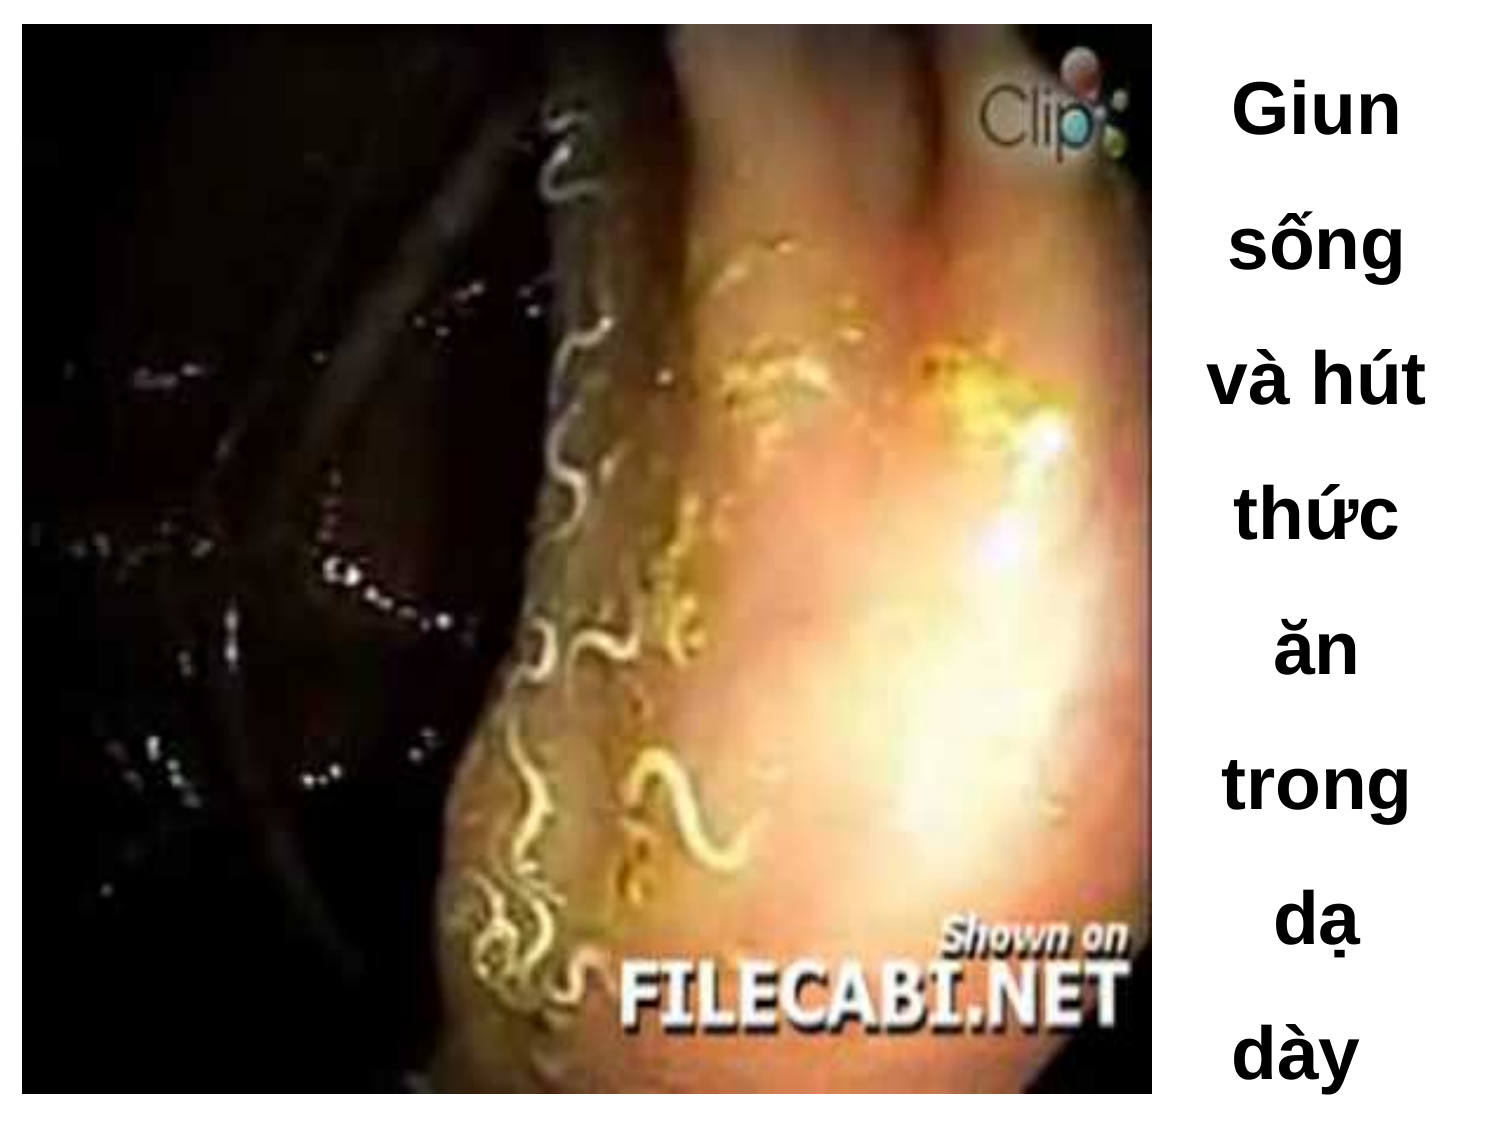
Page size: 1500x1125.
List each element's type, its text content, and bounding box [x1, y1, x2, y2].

picture [22, 24, 1152, 1095]
text_box Giun sống và hút thức ăn trong dạ dày [1187, 7, 1447, 1103]
